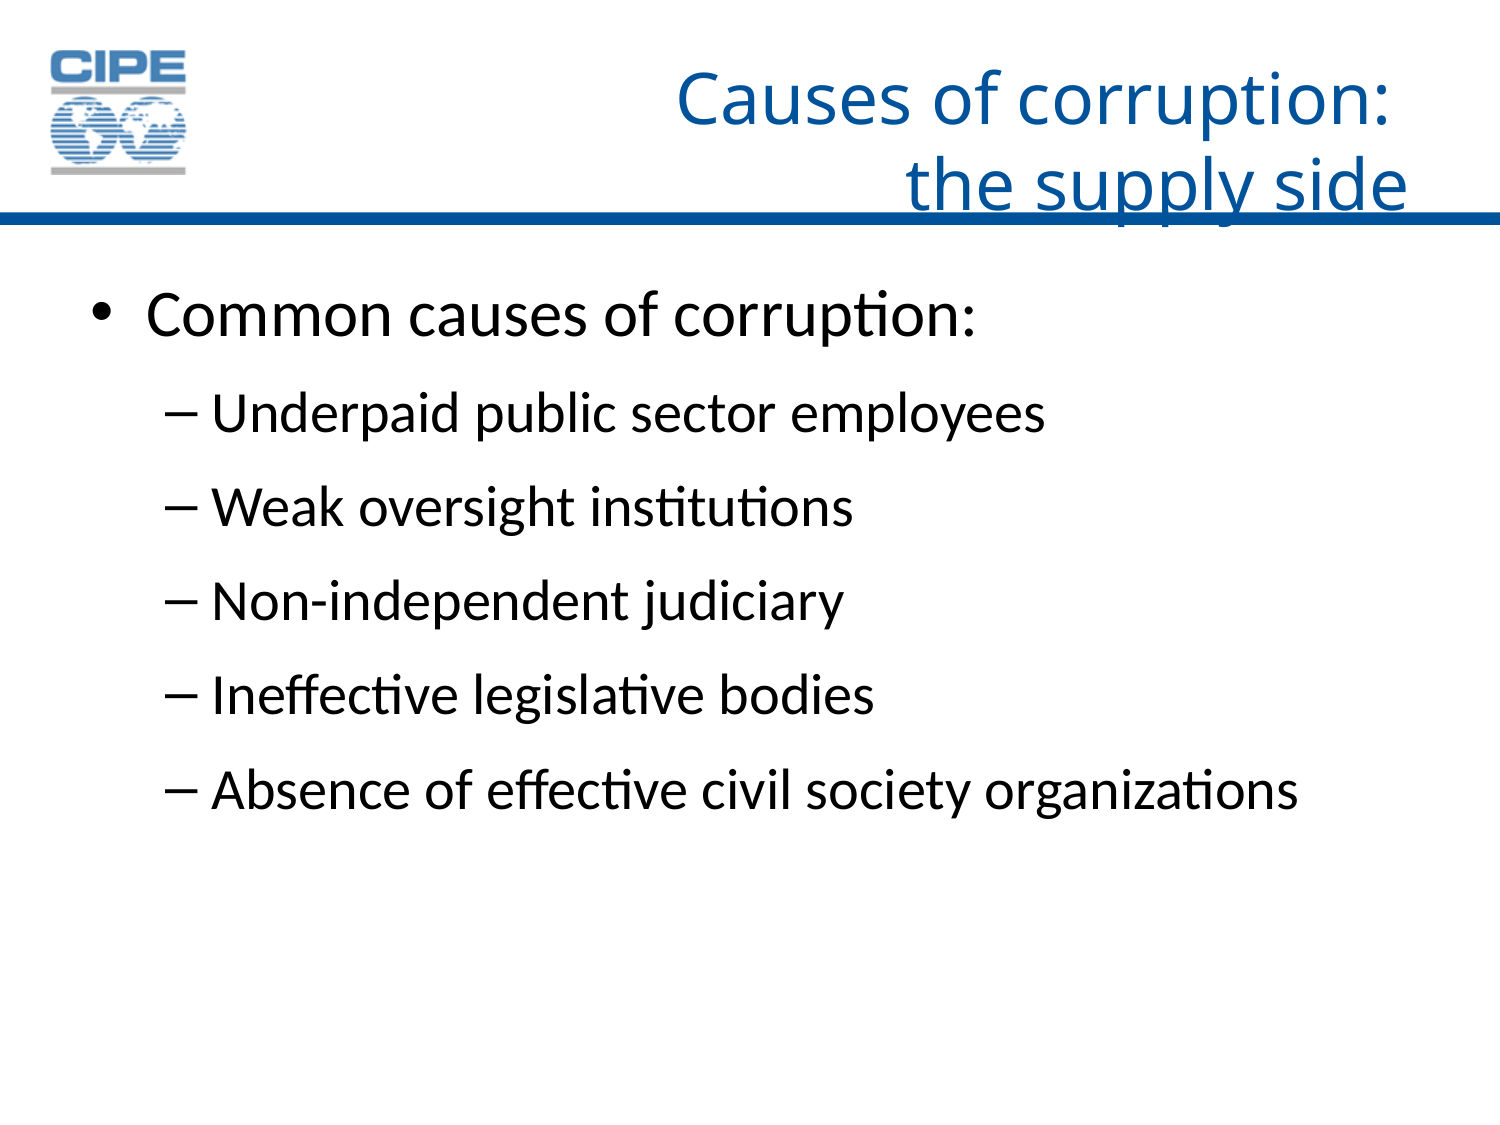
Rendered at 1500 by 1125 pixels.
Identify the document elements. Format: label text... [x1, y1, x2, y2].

title Causes of corruption: the supply side [75, 45, 1425, 233]
list Common causes of corruption: Underpaid public sector employees Weak oversight institutions Non-independent judiciary Ineffective legislative bodies Absence of effective civil society organizations [75, 262, 1425, 1005]
picture [50, 50, 75, 175]
